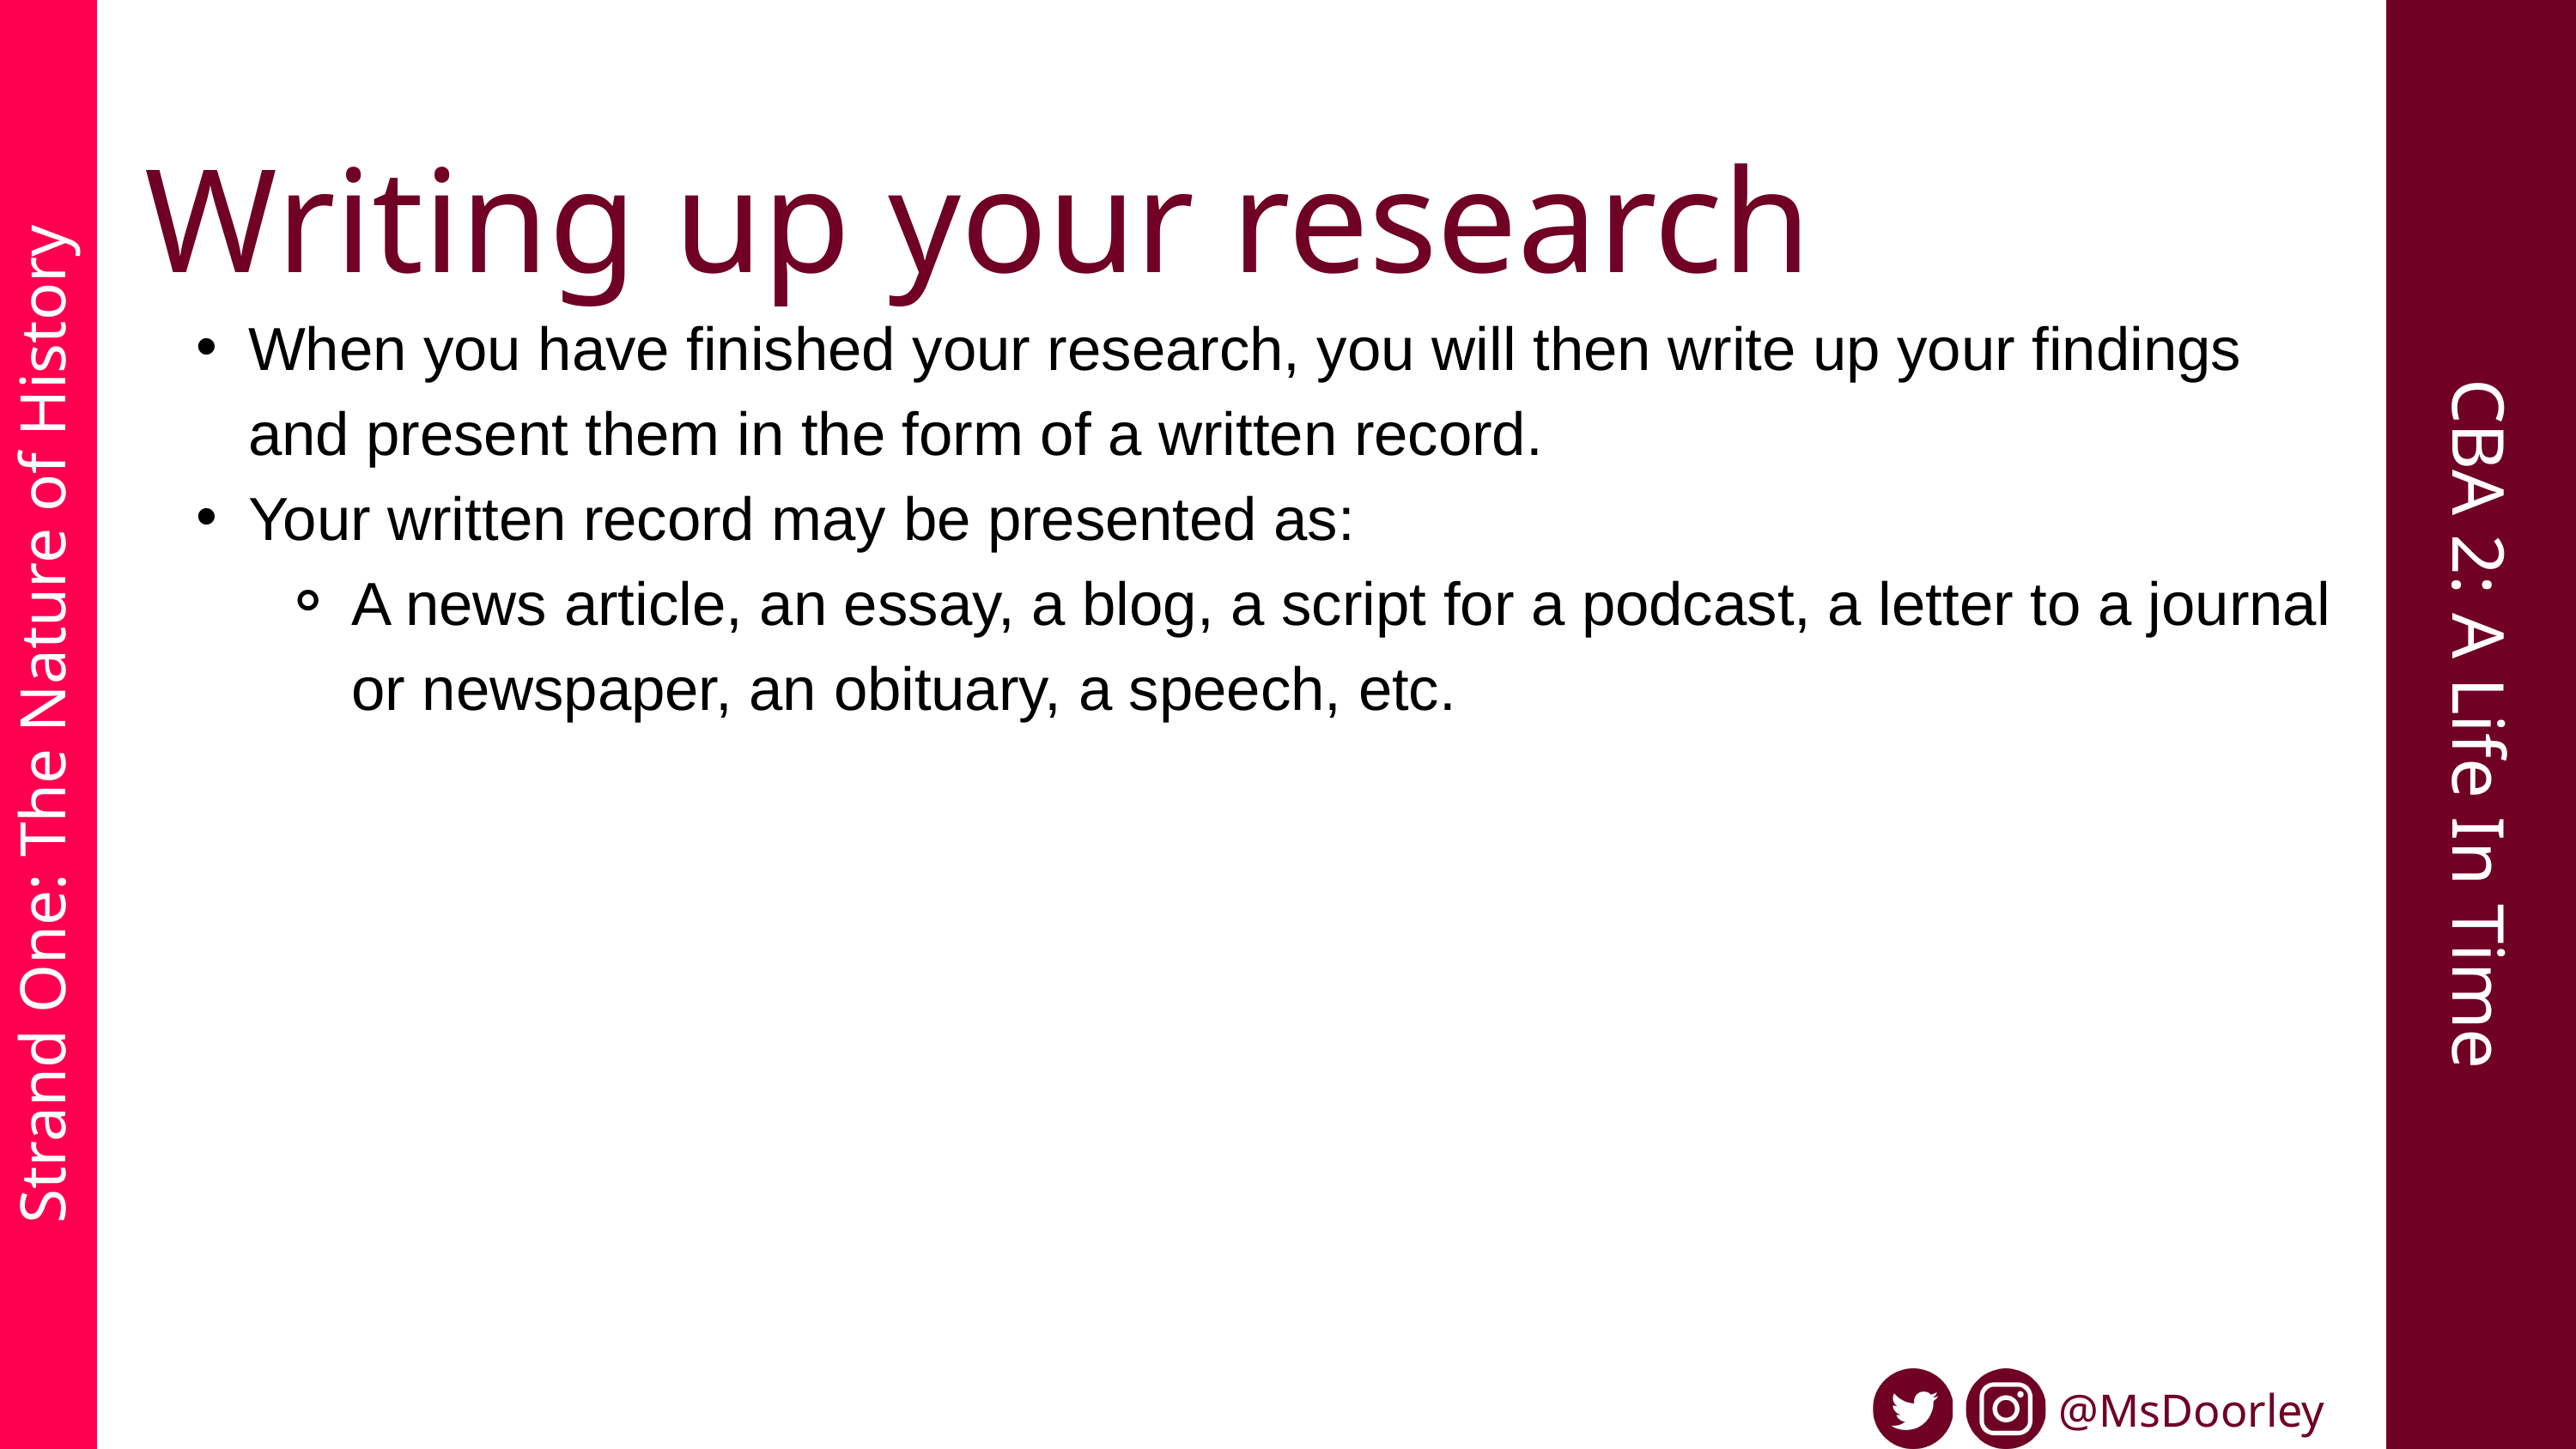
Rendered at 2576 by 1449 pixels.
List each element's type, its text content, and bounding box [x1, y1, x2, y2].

text_box When you have finished your research, you will then write up your findings and present them in the form of a written record. Your written record may be presented as: A news article, an essay, a blog, a script for a podcast, a letter to a journal or newspaper, an obituary, a speech, etc. [144, 297, 2344, 724]
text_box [1872, 1368, 2386, 1449]
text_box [2385, 0, 2576, 1449]
text_box Writing up your research [144, 100, 2344, 297]
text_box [0, 0, 97, 1449]
